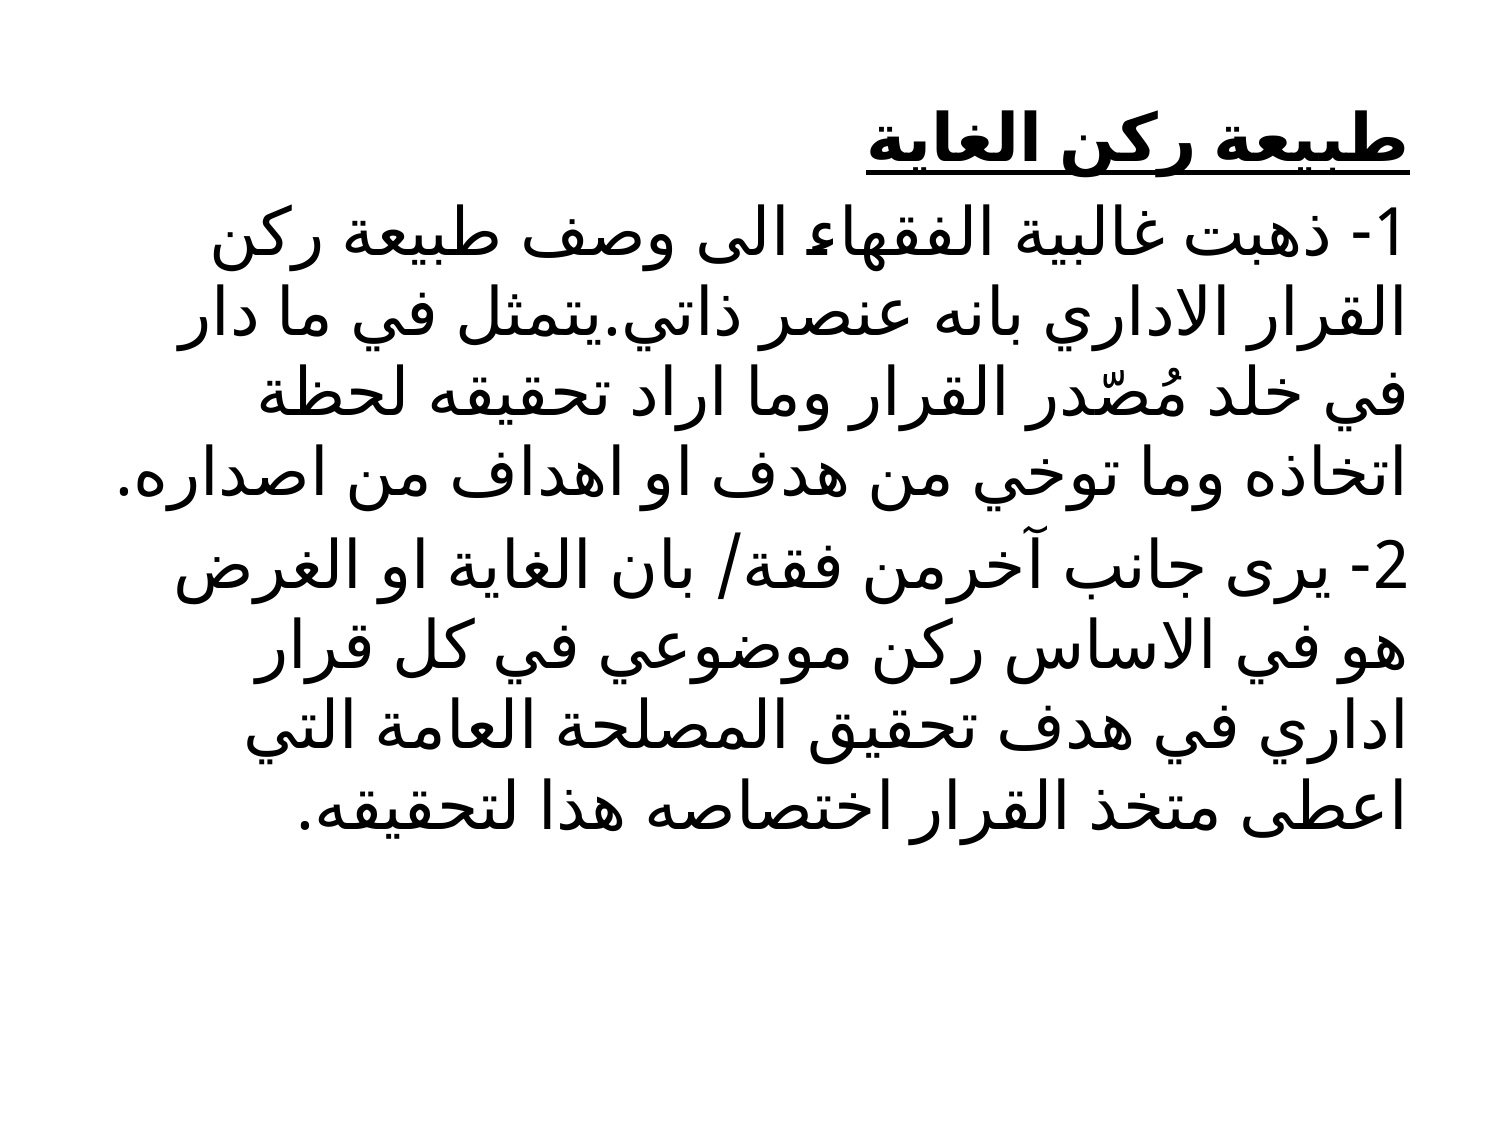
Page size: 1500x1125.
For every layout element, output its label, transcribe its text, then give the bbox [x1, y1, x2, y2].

list طبيعة ركن الغاية 1- ذهبت غالبية الفقهاء الى وصف طبيعة ركن القرار الاداري بانه عنصر ذاتي.يتمثل في ما دار في خلد مُصّدر القرار وما اراد تحقيقه لحظة اتخاذه وما توخي من هدف او اهداف من اصداره. 2- يرى جانب آخرمن فقة/ بان الغاية او الغرض هو في الاساس ركن موضوعي في كل قرار اداري في هدف تحقيق المصلحة العامة التي اعطى متخذ القرار اختصاصه هذا لتحقيقه. [75, 87, 1425, 1005]
